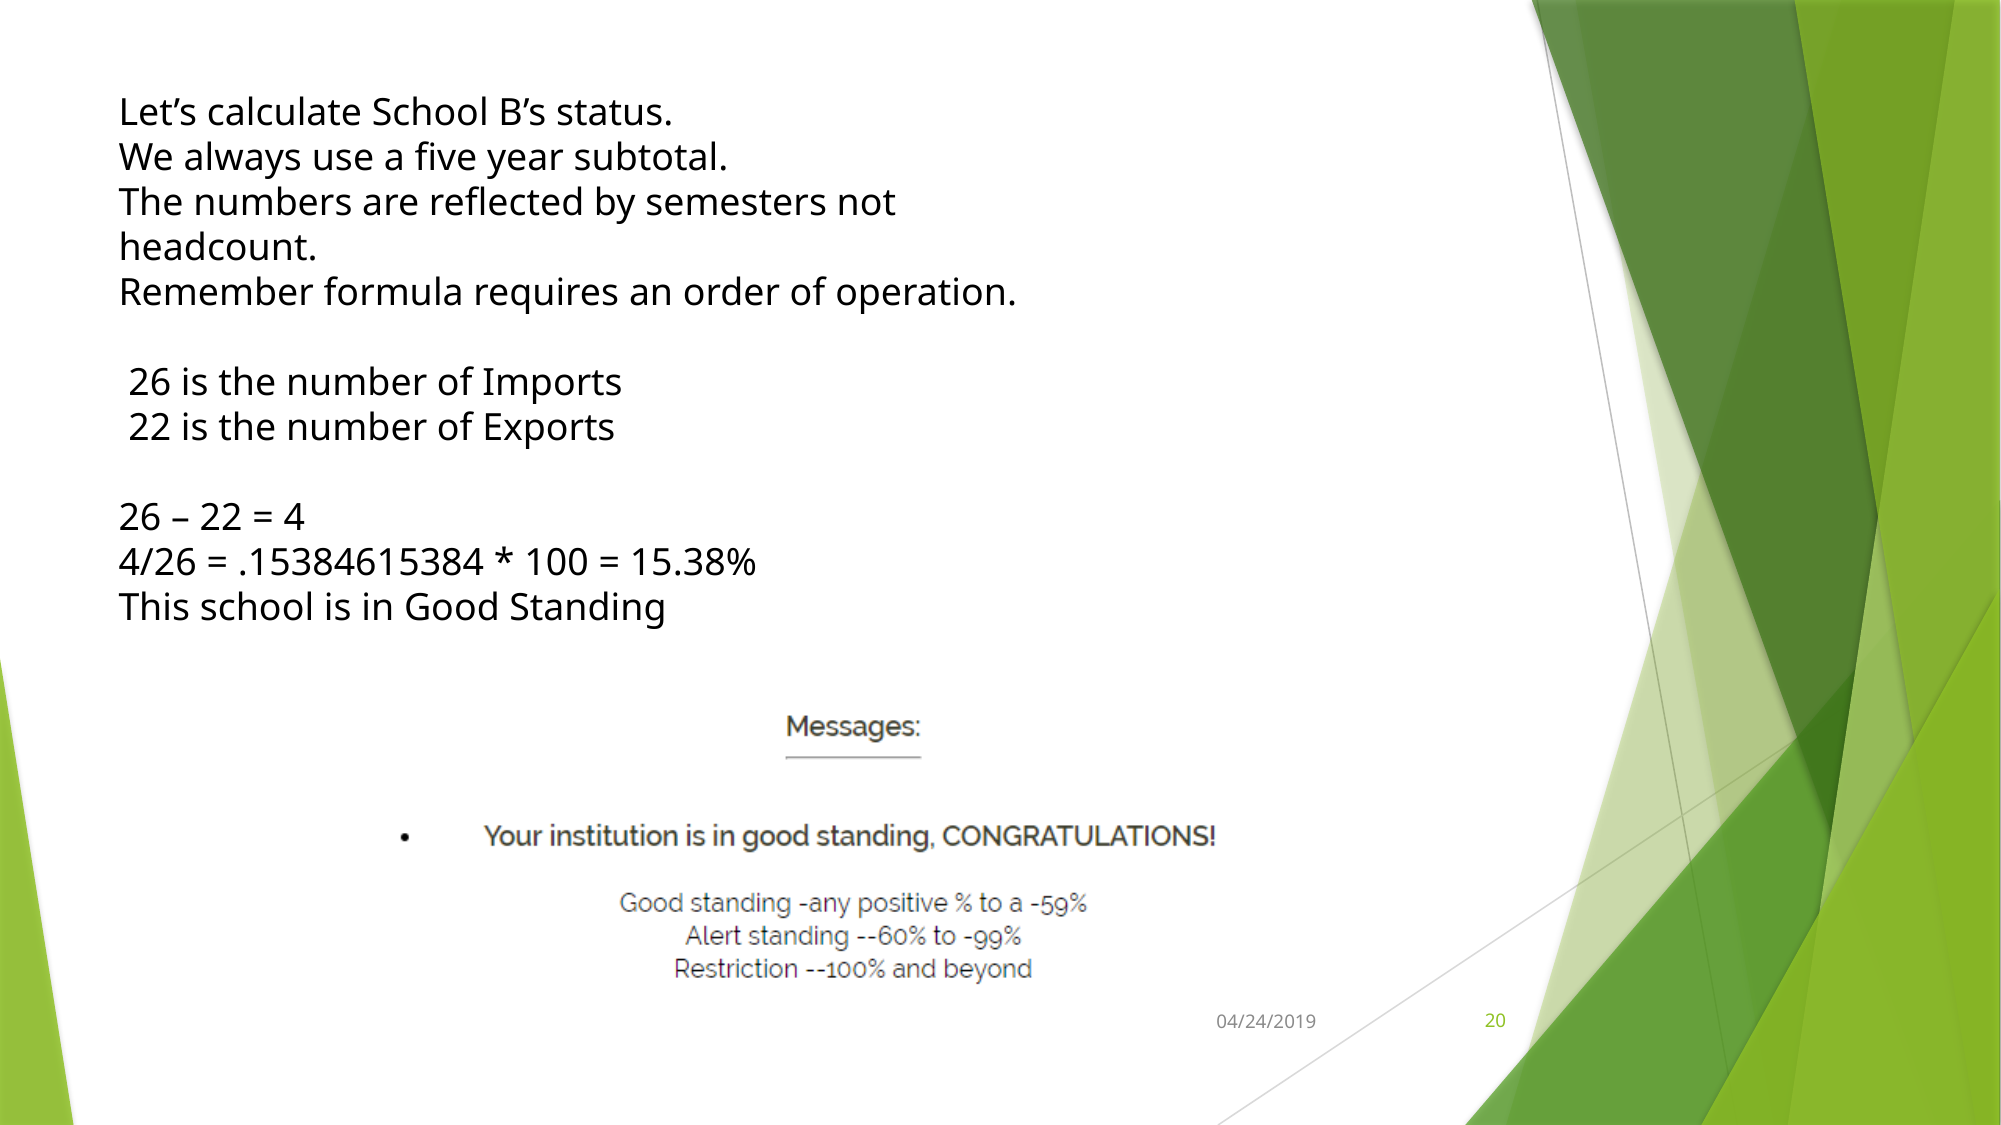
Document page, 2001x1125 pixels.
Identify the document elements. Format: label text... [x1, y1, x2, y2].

text_box Let’s calculate School B’s status. We always use a five year subtotal. The numbers are reflected by semesters not headcount. Remember formula requires an order of operation. 26 is the number of Imports 22 is the number of Exports 26 – 22 = 4 4/26 = .15384615384 * 100 = 15.38% This school is in Good Standing [103, 80, 1104, 636]
slide_number 20 [1409, 991, 1522, 1051]
picture [358, 672, 1278, 1003]
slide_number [1181, 991, 1332, 1051]
